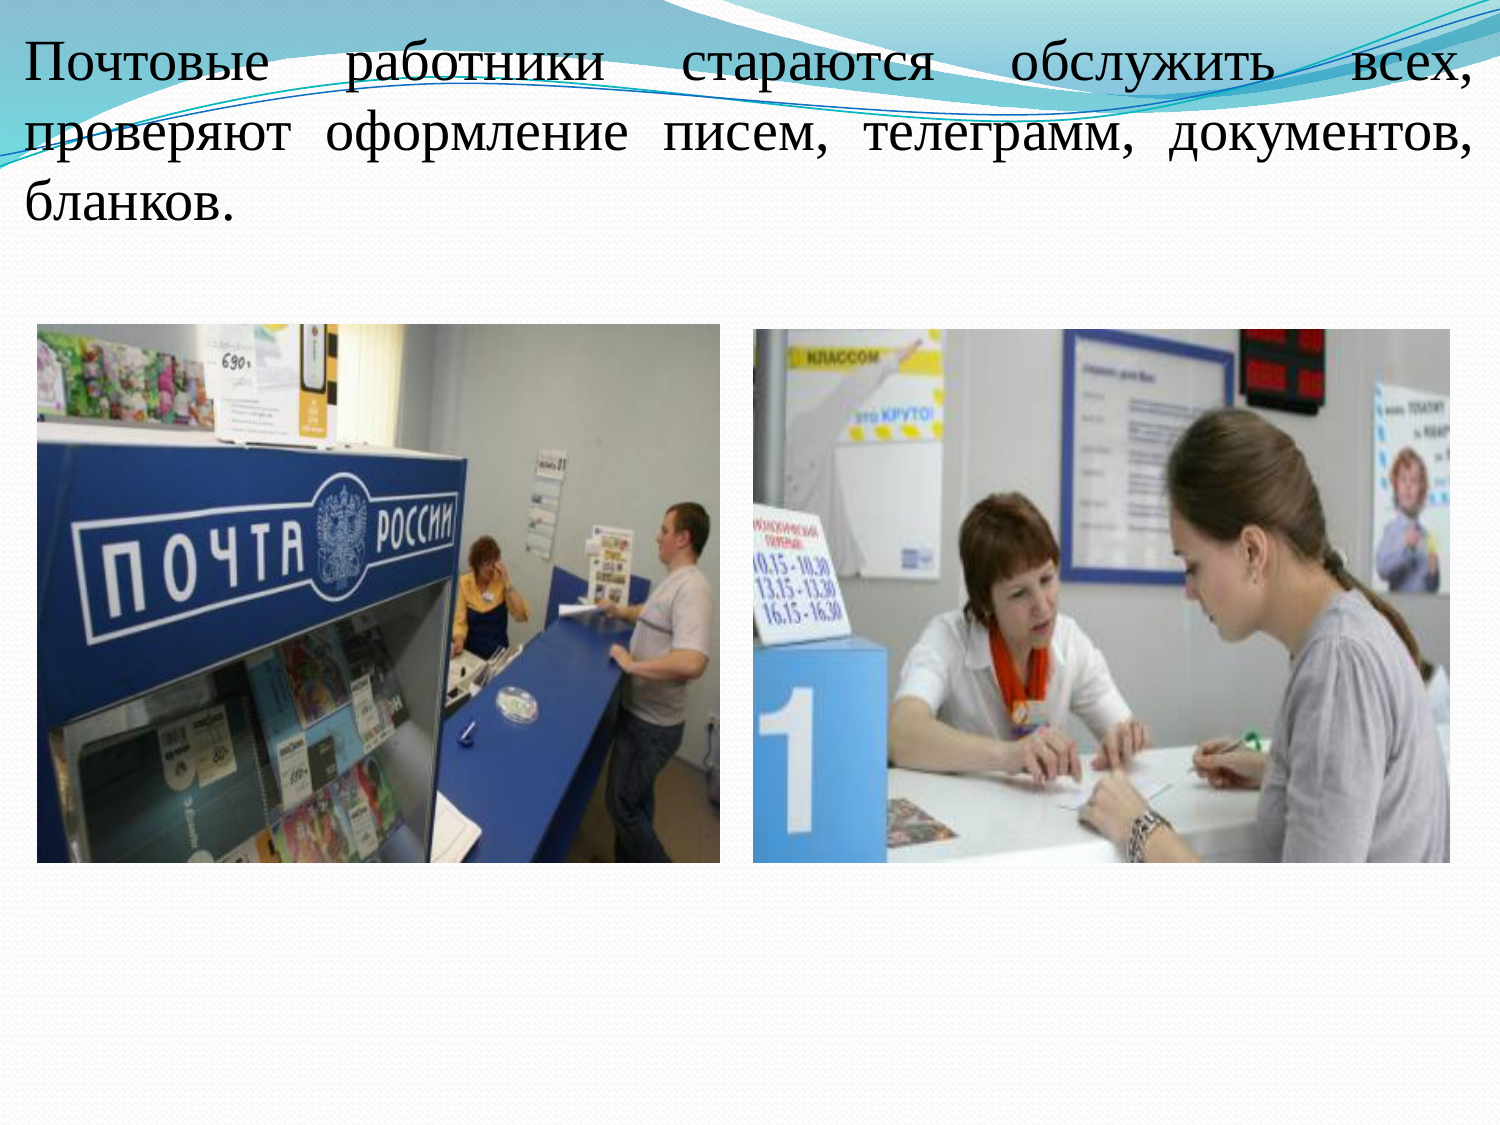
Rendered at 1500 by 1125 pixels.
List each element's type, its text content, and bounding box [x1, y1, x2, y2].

picture [753, 329, 1451, 863]
picture [37, 324, 720, 863]
title Почтовые работники стараются обслужить всех, проверяют оформление писем, телеграмм, документов, бланков. [24, 45, 1475, 233]
